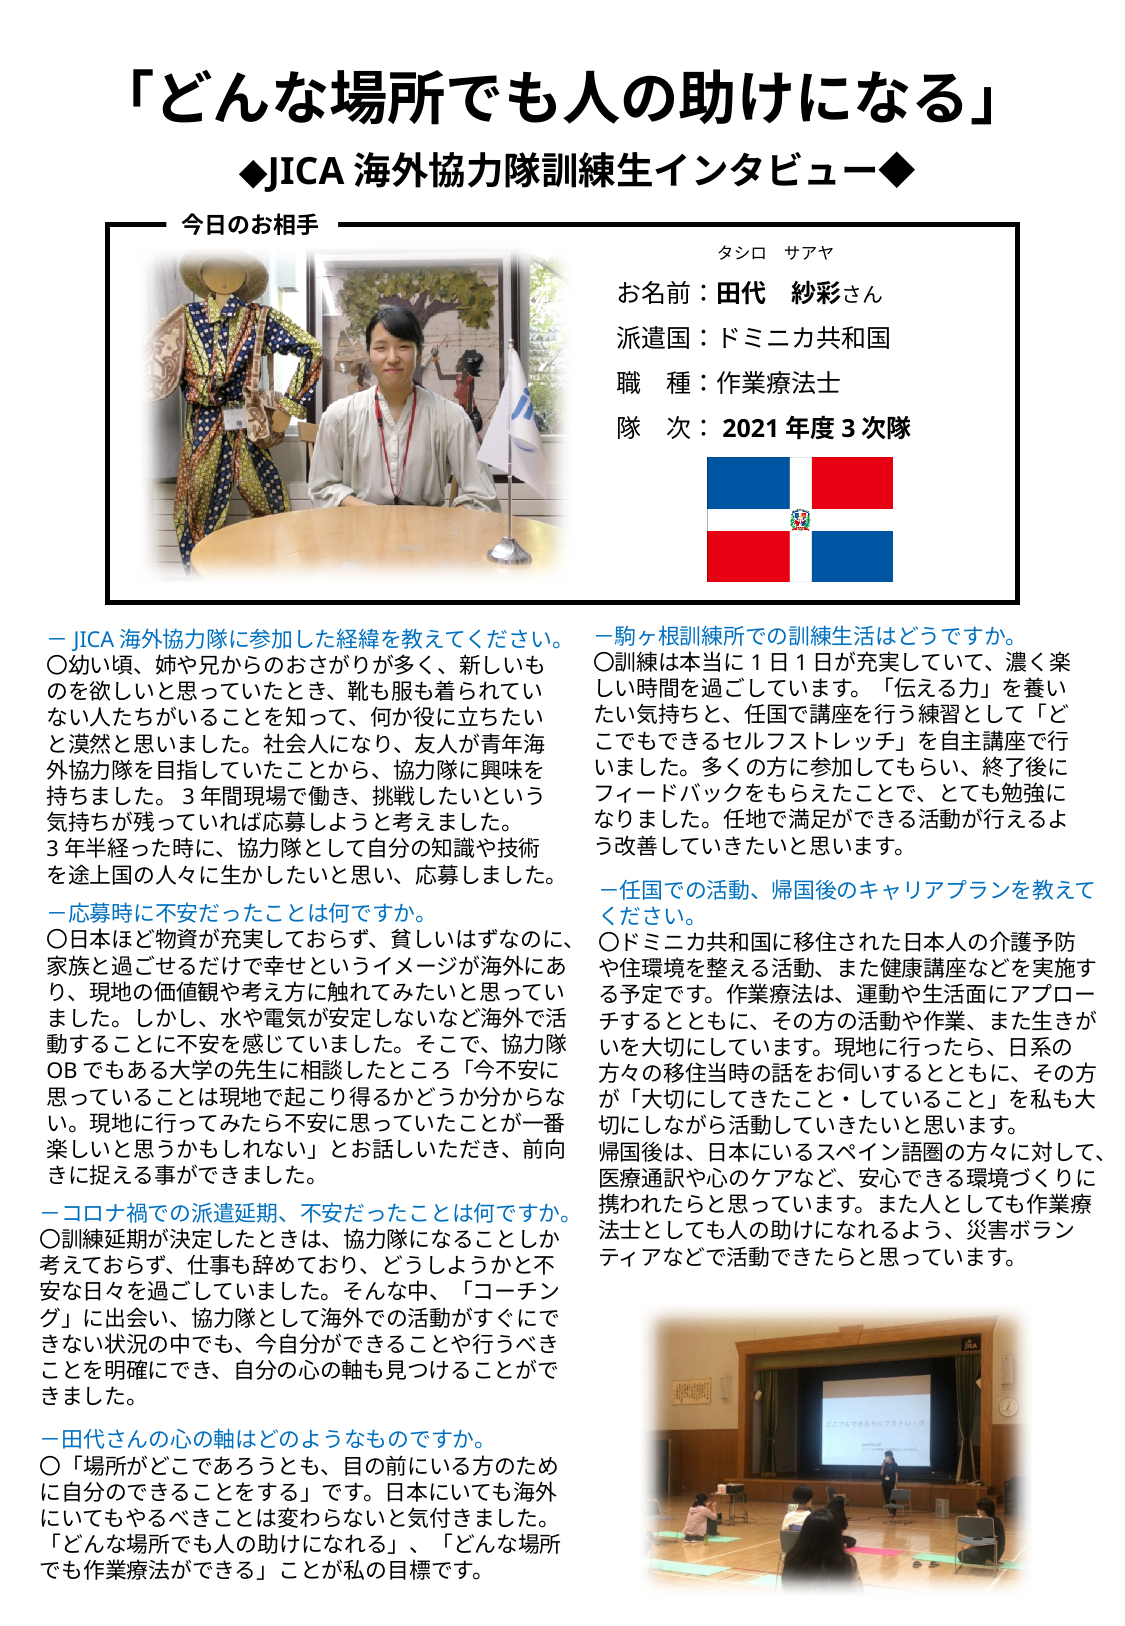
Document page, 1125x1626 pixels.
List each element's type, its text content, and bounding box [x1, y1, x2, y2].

text_box [106, 224, 1018, 604]
title 「どんな場所でも人の助けになる」 [0, 18, 1125, 140]
text_box －駒ヶ根訓練所での訓練生活はどうですか。 〇訓練は本当に1日1日が充実していて、濃く楽しい時間を過ごしています。「伝える力」を養いたい気持ちと、任国で講座を行う練習として「どこでもできるセルフストレッチ」を自主講座で行いました。多くの方に参加してもらい、終了後にフィードバックをもらえたことで、とても勉強になりました。任地で満足ができる活動が行えるよう改善していきたいと思います。 [578, 615, 1095, 866]
text_box －田代さんの心の軸はどのようなものですか。 〇「場所がどこであろうとも、目の前にいる方のために自分のできることをする」です。日本にいても海外にいてもやるべきことは変わらないと気付きました。「どんな場所でも人の助けになれる」、「どんな場所でも作業療法ができる」ことが私の目標です。 [25, 1418, 584, 1591]
text_box －JICA海外協力隊に参加した経緯を教えてください。 〇幼い頃、姉や兄からのおさがりが多く、新しいものを欲しいと思っていたとき、靴も服も着られていない人たちがいることを知って、何か役に立ちたいと漠然と思いました。社会人になり、友人が青年海外協力隊を目指していたことから、協力隊に興味を持ちました。3年間現場で働き、挑戦したいという気持ちが残っていれば応募しようと考えました。 3年半経った時に、協力隊として自分の知識や技術を途上国の人々に生かしたいと思い、応募しました。 [31, 617, 577, 892]
text_box タシロ サアヤ お名前：田代 紗彩さん 派遣国：ドミニカ共和国 職 種：作業療法士 隊 次：2021年度3次隊 [601, 235, 998, 450]
text_box 今日のお相手 [166, 203, 339, 245]
text_box －コロナ禍での派遣延期、不安だったことは何ですか。 〇訓練延期が決定したときは、協力隊になることしか考えておらず、仕事も辞めており、どうしようかと不安な日々を過ごしていました。そんな中、「コーチング」に出会い、協力隊として海外での活動がすぐにできない状況の中でも、今自分ができることや行うべきことを明確にでき、自分の心の軸も見つけることができました。 [24, 1192, 584, 1417]
text_box －任国での活動、帰国後のキャリアプランを教えてください。 〇ドミニカ共和国に移住された日本人の介護予防や住環境を整える活動、また健康講座などを実施する予定です。作業療法は、運動や生活面にアプローチするとともに、その方の活動や作業、また生きがいを大切にしています。現地に行ったら、日系の方々の移住当時の話をお伺いするとともに、その方が「大切にしてきたこと・していること」を私も大切にしながら活動していきたいと思います。 帰国後は、日本にいるスペイン語圏の方々に対して、医療通訳や心のケアなど、安心できる環境づくりに携われたらと思っています。また人としても作業療法士としても人の助けになれるよう、災害ボランティアなどで活動できたらと思っています。 [583, 868, 1113, 1277]
text_box －応募時に不安だったことは何ですか。 〇日本ほど物資が充実しておらず、貧しいはずなのに、家族と過ごせるだけで幸せというイメージが海外にあり、現地の価値観や考え方に触れてみたいと思っていました。しかし、水や電気が安定しないなど海外で活動することに不安を感じていました。そこで、協力隊OBでもある大学の先生に相談したところ「今不安に思っていることは現地で起こり得るかどうか分からない。現地に行ってみたら不安に思っていたことが一番楽しいと思うかもしれない」とお話しいただき、前向きに捉える事ができました。 [31, 892, 583, 1192]
text_box ◆JICA海外協力隊訓練生インタビュー◆ [224, 139, 932, 200]
picture [707, 457, 893, 582]
picture [638, 1301, 1035, 1598]
picture [138, 245, 572, 585]
